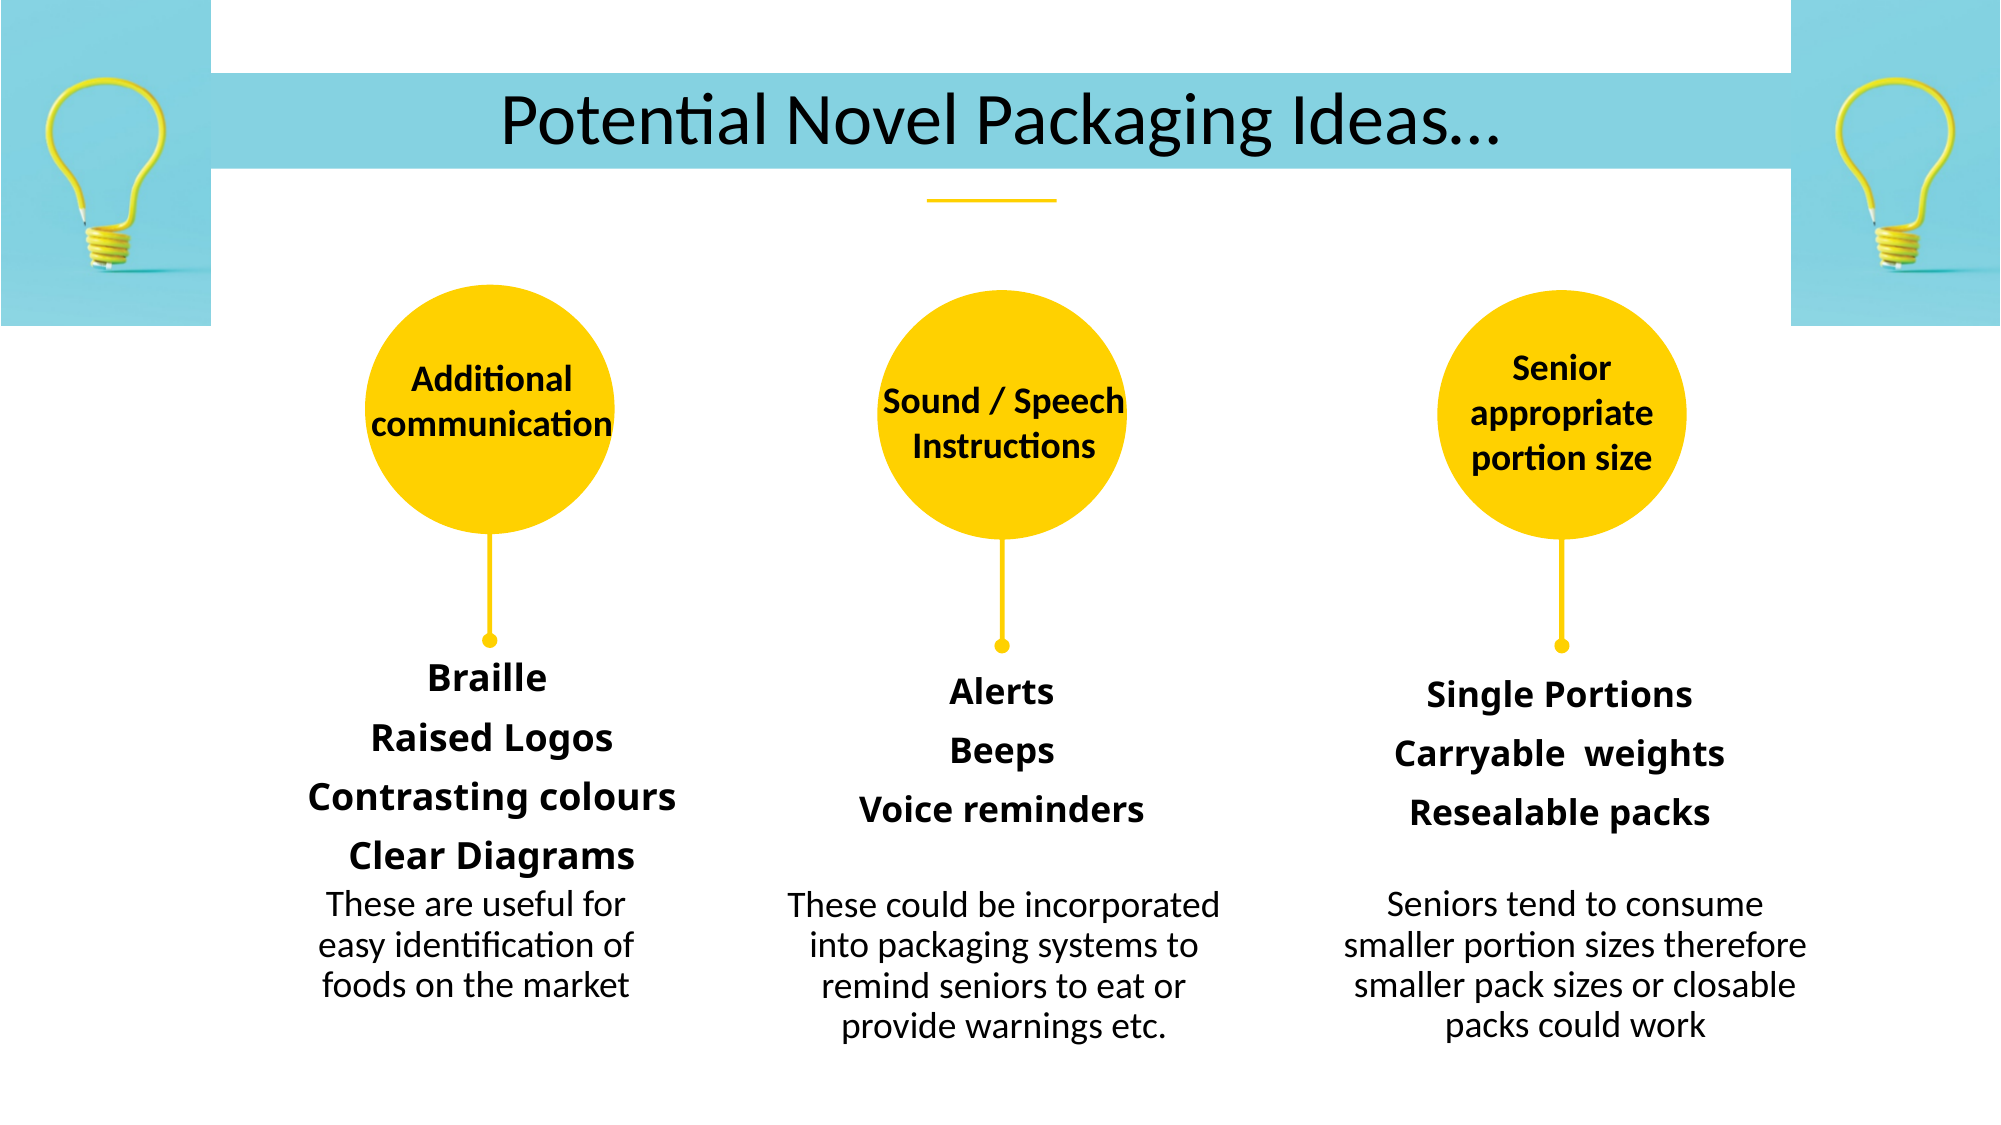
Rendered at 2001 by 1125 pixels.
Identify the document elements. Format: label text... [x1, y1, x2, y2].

list Potential Novel Packaging Ideas… [211, 73, 1791, 169]
list Single Portions Carryable weights Resealable packs [1370, 669, 1750, 872]
text_box Senior appropriate portion size [1424, 335, 1700, 485]
text_box These could be incorporated into packaging systems to remind seniors to eat or provide warnings etc. [756, 877, 1252, 1081]
text_box Sound / Speech Instructions [866, 368, 1142, 474]
text_box Additional communication [354, 346, 630, 451]
picture [1, 0, 211, 326]
text_box Seniors tend to consume smaller portion sizes therefore smaller pack sizes or closable packs could work [1328, 876, 1824, 1080]
picture [1791, 0, 2000, 326]
list These are useful for easy identification of foods on the market [275, 876, 678, 1080]
list Alerts Beeps Voice reminders [833, 666, 1172, 877]
list Braille Raised Logos Contrasting colours Clear Diagrams [291, 651, 693, 890]
